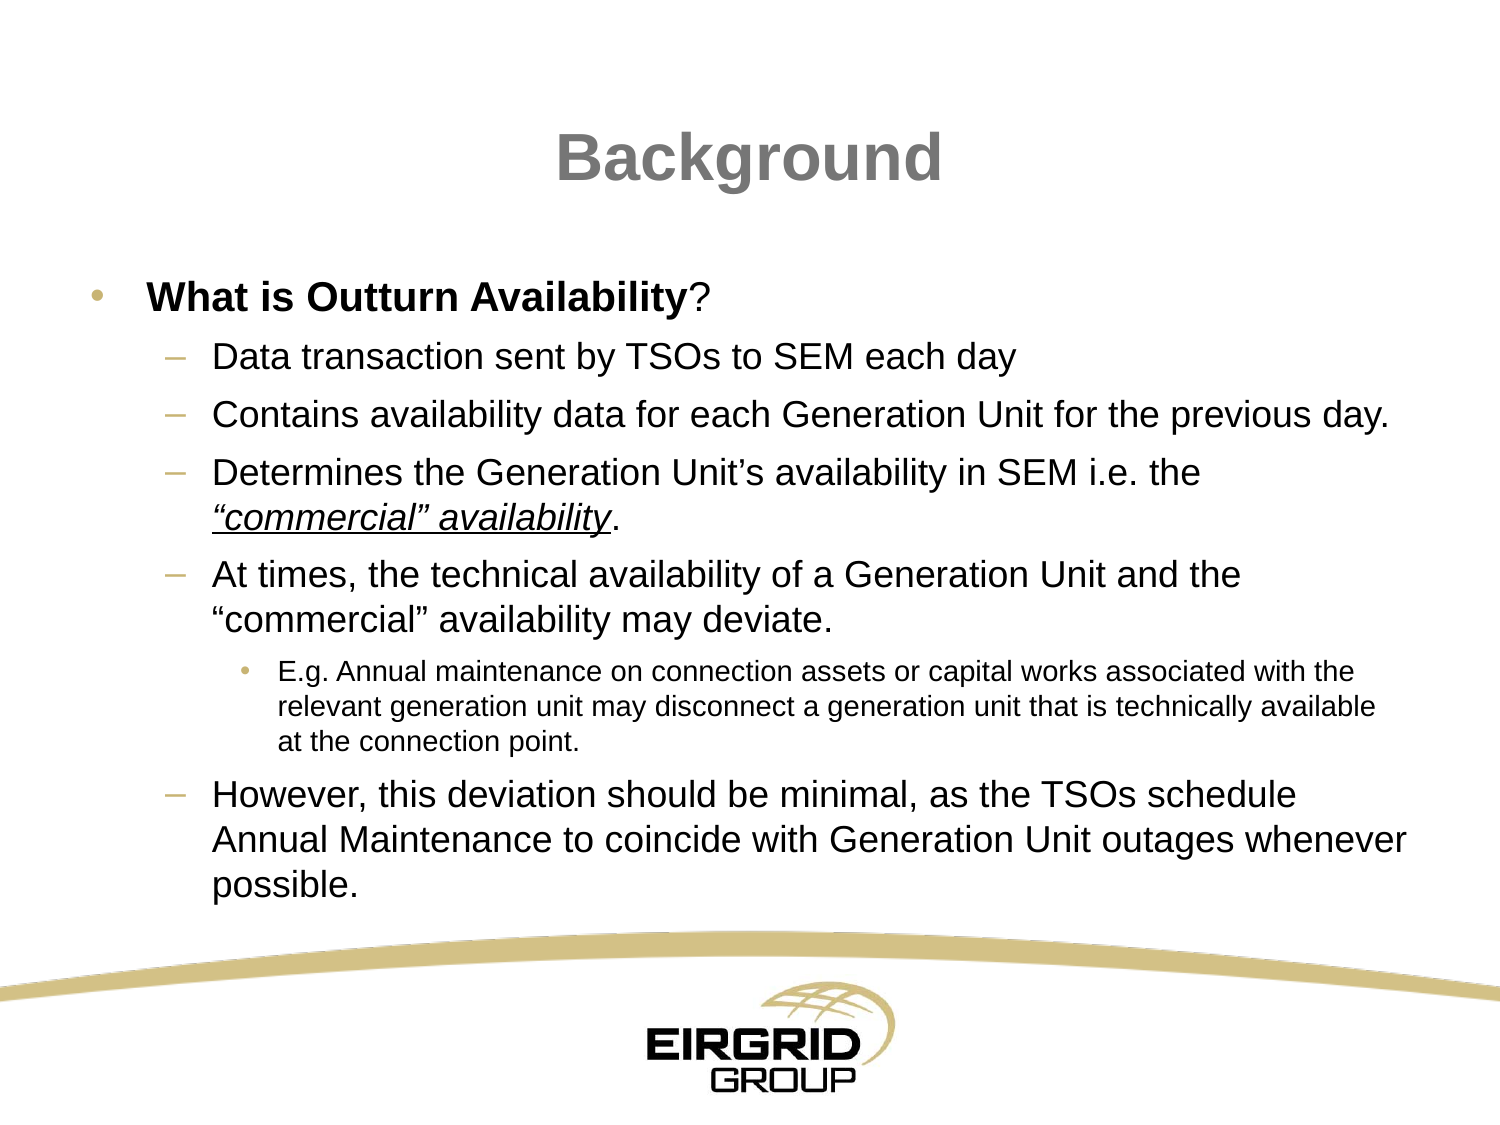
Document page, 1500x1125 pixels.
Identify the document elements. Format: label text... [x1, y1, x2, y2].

list What is Outturn Availability? Data transaction sent by TSOs to SEM each day Contains availability data for each Generation Unit for the previous day. Determines the Generation Unit’s availability in SEM i.e. the “commercial” availability. At times, the technical availability of a Generation Unit and the “commercial” availability may deviate. E.g. Annual maintenance on connection assets or capital works associated with the relevant generation unit may disconnect a generation unit that is technically available at the connection point. However, this deviation should be minimal, as the TSOs schedule Annual Maintenance to coincide with Generation Unit outages whenever possible. [74, 262, 1426, 916]
picture [614, 974, 899, 1101]
title Background [74, 74, 1426, 233]
